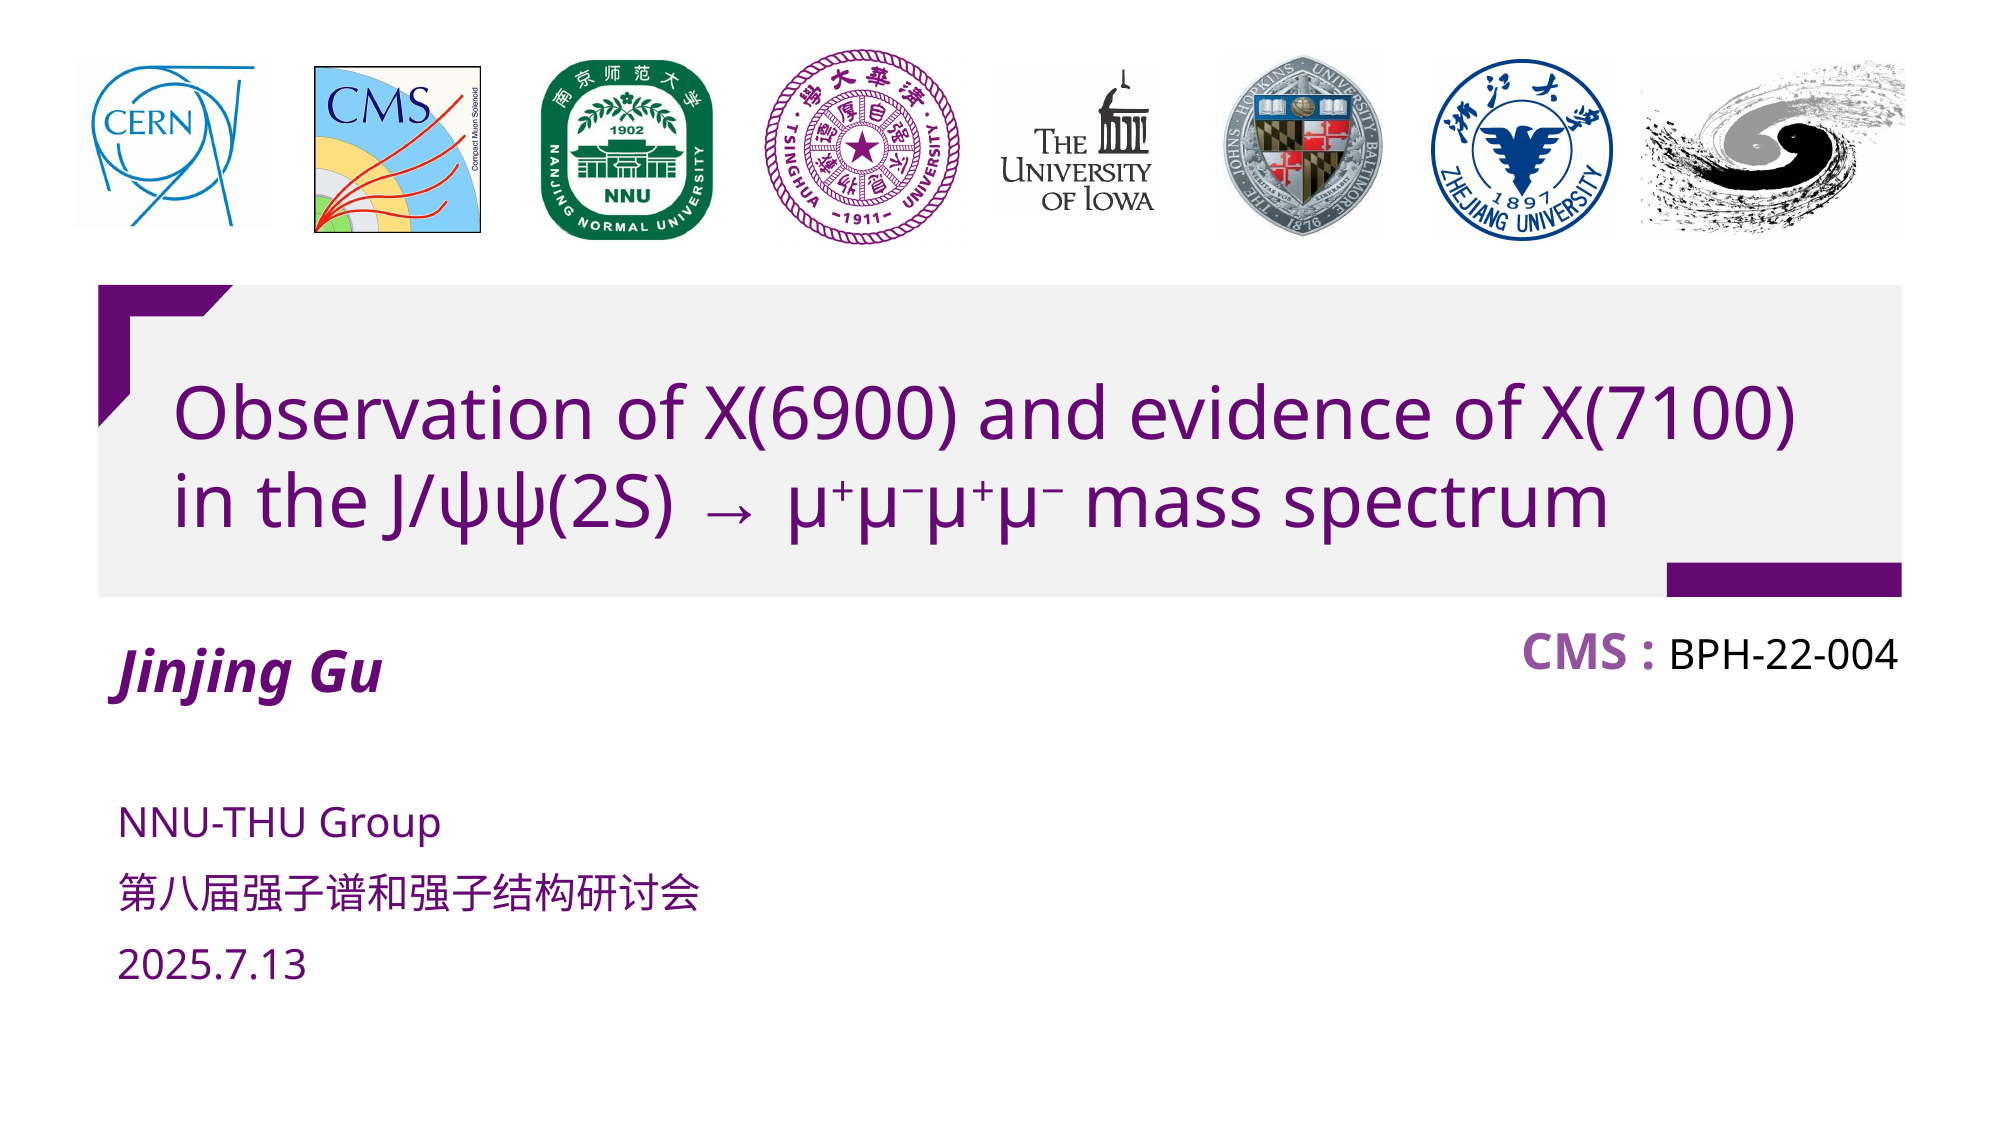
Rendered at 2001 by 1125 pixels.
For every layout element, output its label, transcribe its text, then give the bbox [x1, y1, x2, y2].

text_box CMS : BPH-22-004 [1503, 612, 1918, 687]
subtitle Jinjing Gu NNU-THU Group 第八届强子谱和强子结构研讨会 2025.7.13 [102, 626, 1860, 1012]
picture [534, 57, 719, 242]
title Observation of X(6900) and evidence of X(7100) in the J/ψψ(2S) → μ+μ−μ+μ− mass spectrum [157, 331, 1842, 550]
text_box [1444, 50, 1940, 256]
picture [995, 62, 1159, 218]
picture [74, 62, 272, 230]
picture [1430, 58, 1613, 241]
picture [1222, 53, 1385, 238]
picture [757, 42, 969, 249]
picture [314, 66, 482, 234]
picture [1641, 59, 1905, 235]
